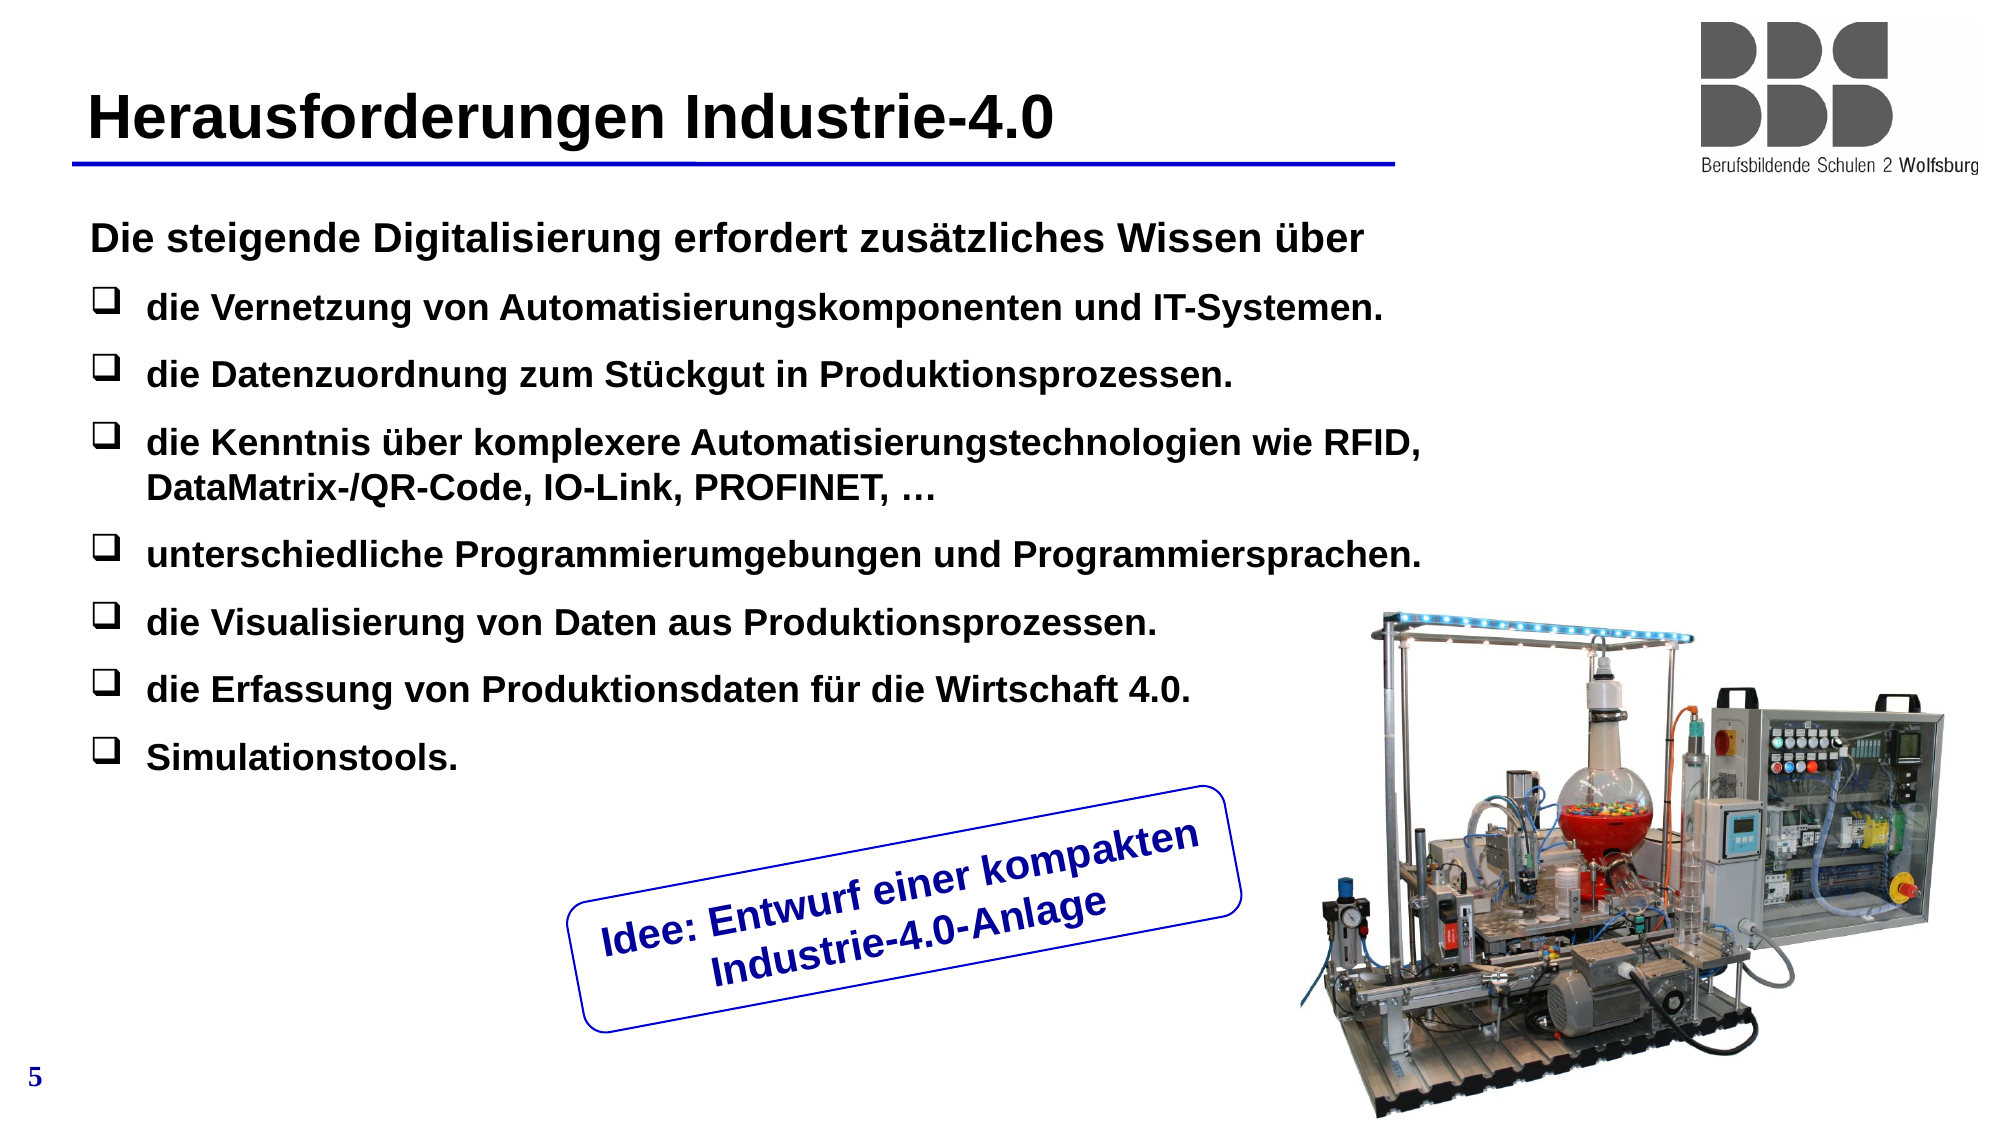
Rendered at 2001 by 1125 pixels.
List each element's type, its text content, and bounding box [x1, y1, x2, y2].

picture [1300, 596, 1959, 1125]
title Herausforderungen Industrie-4.0 [72, 62, 1348, 164]
text_box Idee: Entwurf einer kompakten Industrie-4.0-Anlage [567, 785, 1242, 1033]
picture [1701, 22, 1978, 175]
list Die steigende Digitalisierung erfordert zusätzliches Wissen über die Vernetzung von Automatisierungskomponenten und IT-Systemen. die Datenzuordnung zum Stückgut in Produktionsprozessen. die Kenntnis über komplexere Automatisierungstechnologien wie RFID, DataMatrix-/QR-Code, IO-Link, PROFINET, … unterschiedliche Programmierumgebungen und Programmiersprachen. die Visualisierung von Daten aus Produktionsprozessen. die Erfassung von Produktionsdaten für die Wirtschaft 4.0. Simulationstools. [74, 202, 1455, 948]
